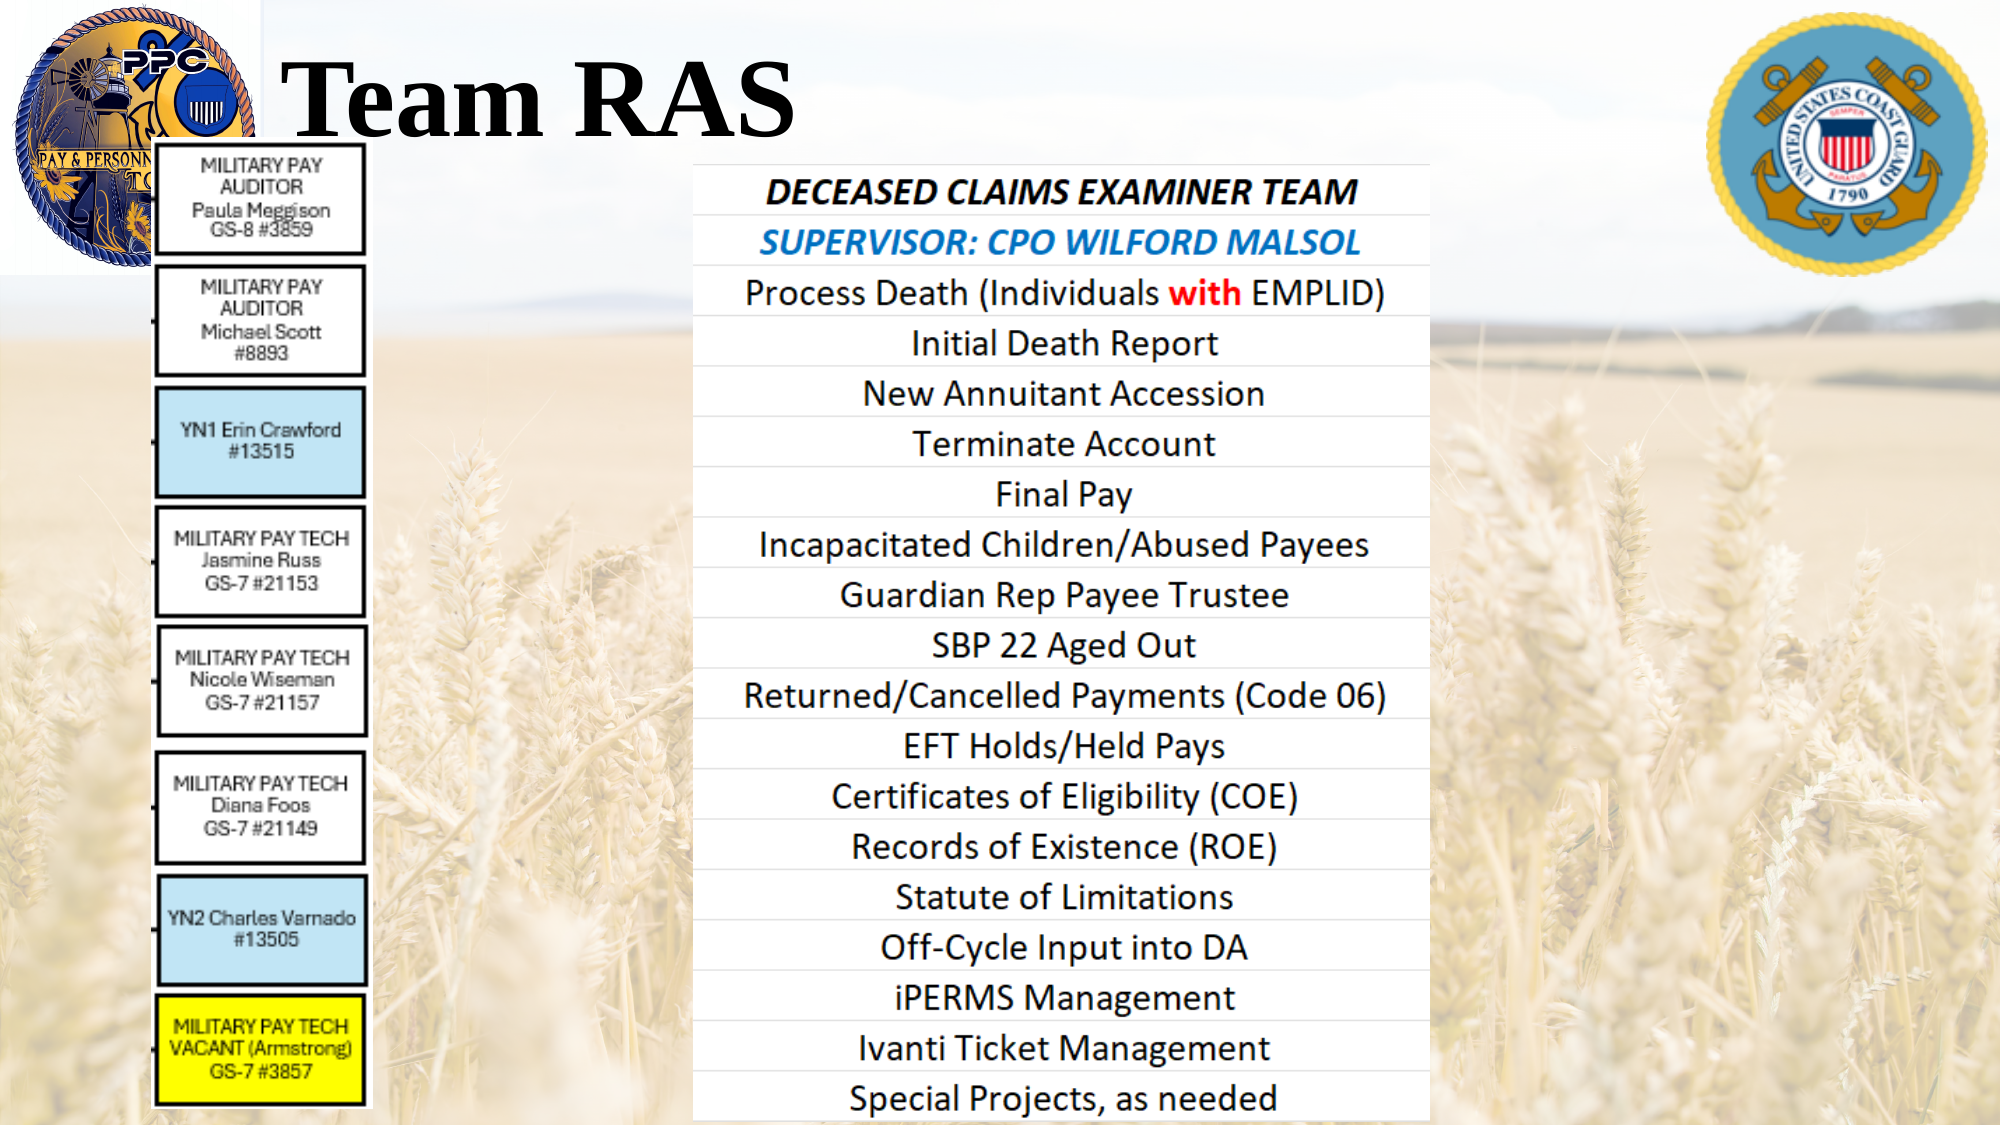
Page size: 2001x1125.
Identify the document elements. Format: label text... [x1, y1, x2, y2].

picture [693, 164, 1430, 1122]
picture [0, 0, 373, 1109]
title Team RAS [264, 0, 1822, 209]
picture [1706, 12, 1988, 277]
